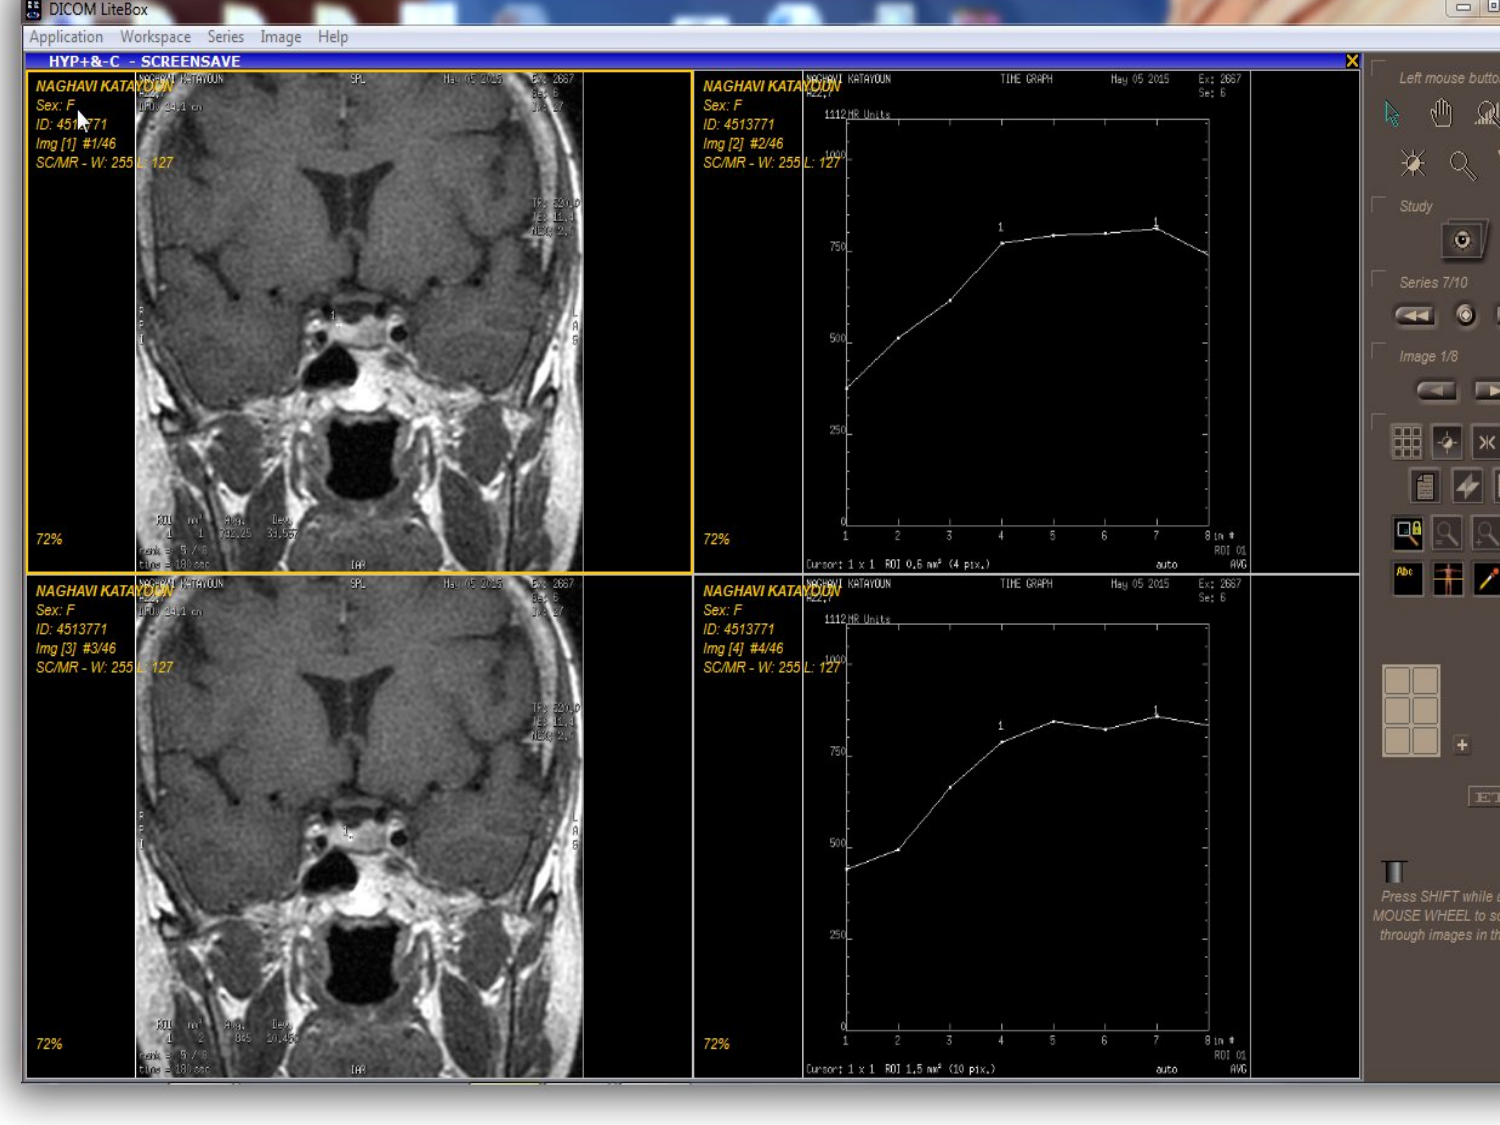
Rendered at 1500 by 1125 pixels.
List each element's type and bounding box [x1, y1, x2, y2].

list [0, 0, 1500, 1125]
